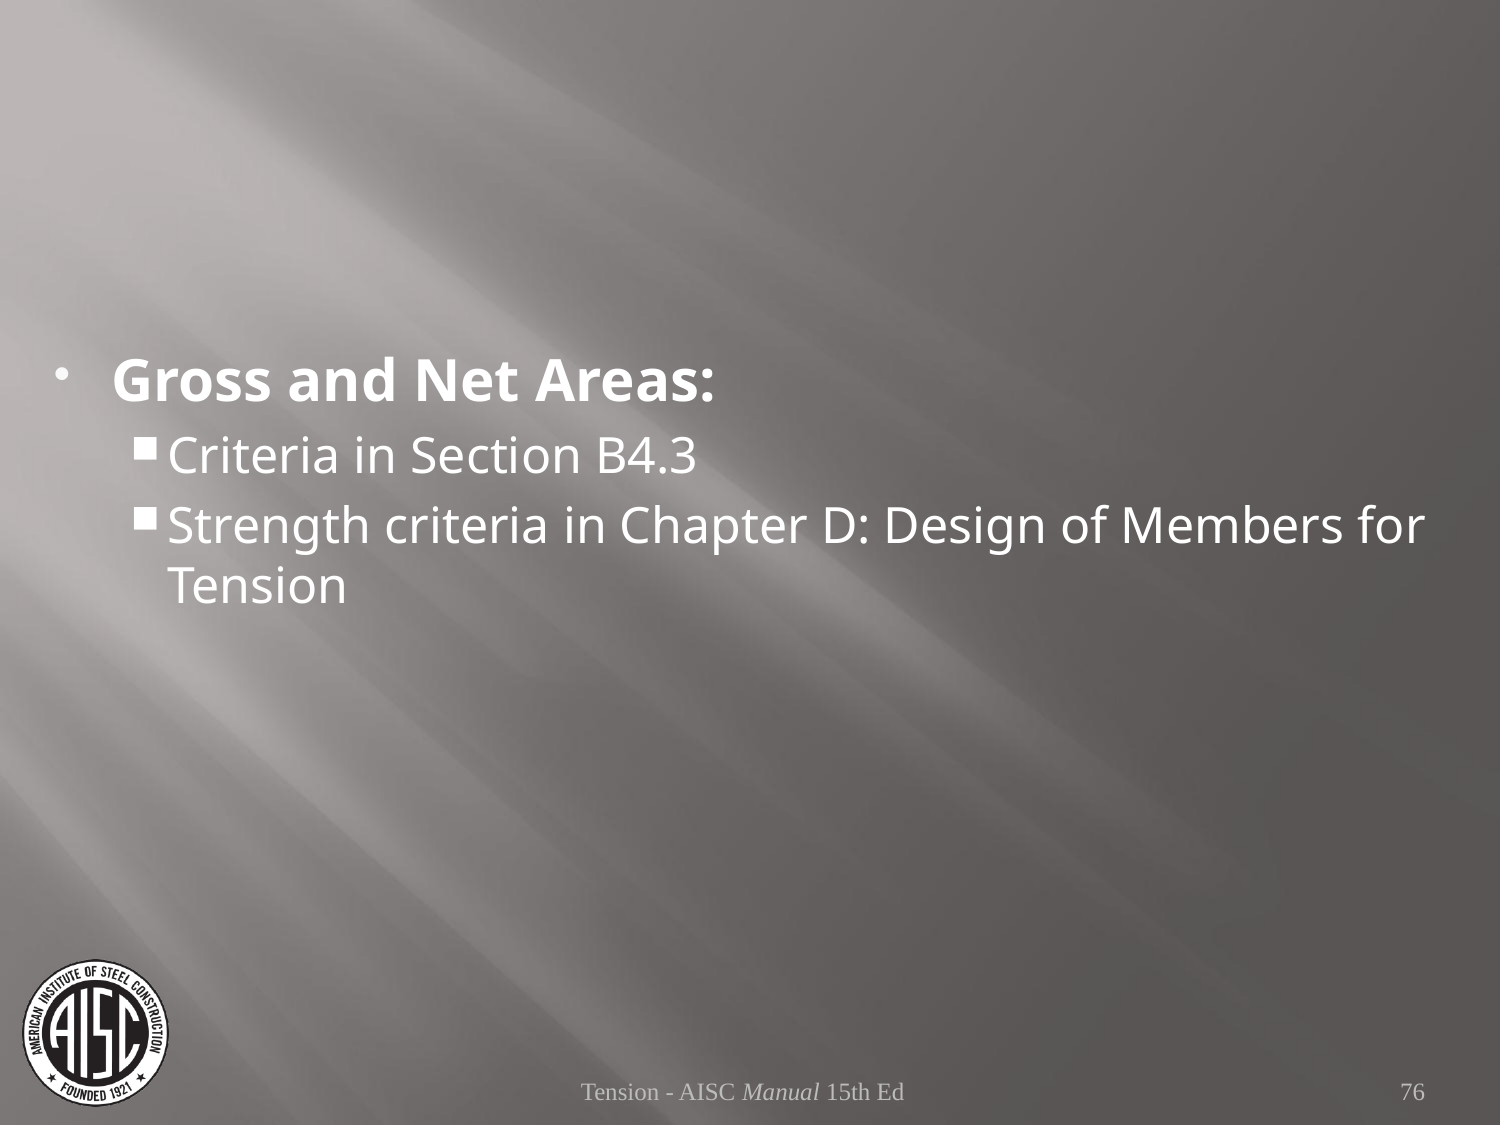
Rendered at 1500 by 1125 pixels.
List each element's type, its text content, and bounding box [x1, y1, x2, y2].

picture [0, 0, 1500, 1125]
footer Tension - AISC Manual 15th Ed [497, 1052, 905, 1113]
slide_number 76 [1299, 1052, 1425, 1113]
list Gross and Net Areas: Criteria in Section B4.3 Strength criteria in Chapter D: Design of Members for Tension [29, 254, 1465, 912]
